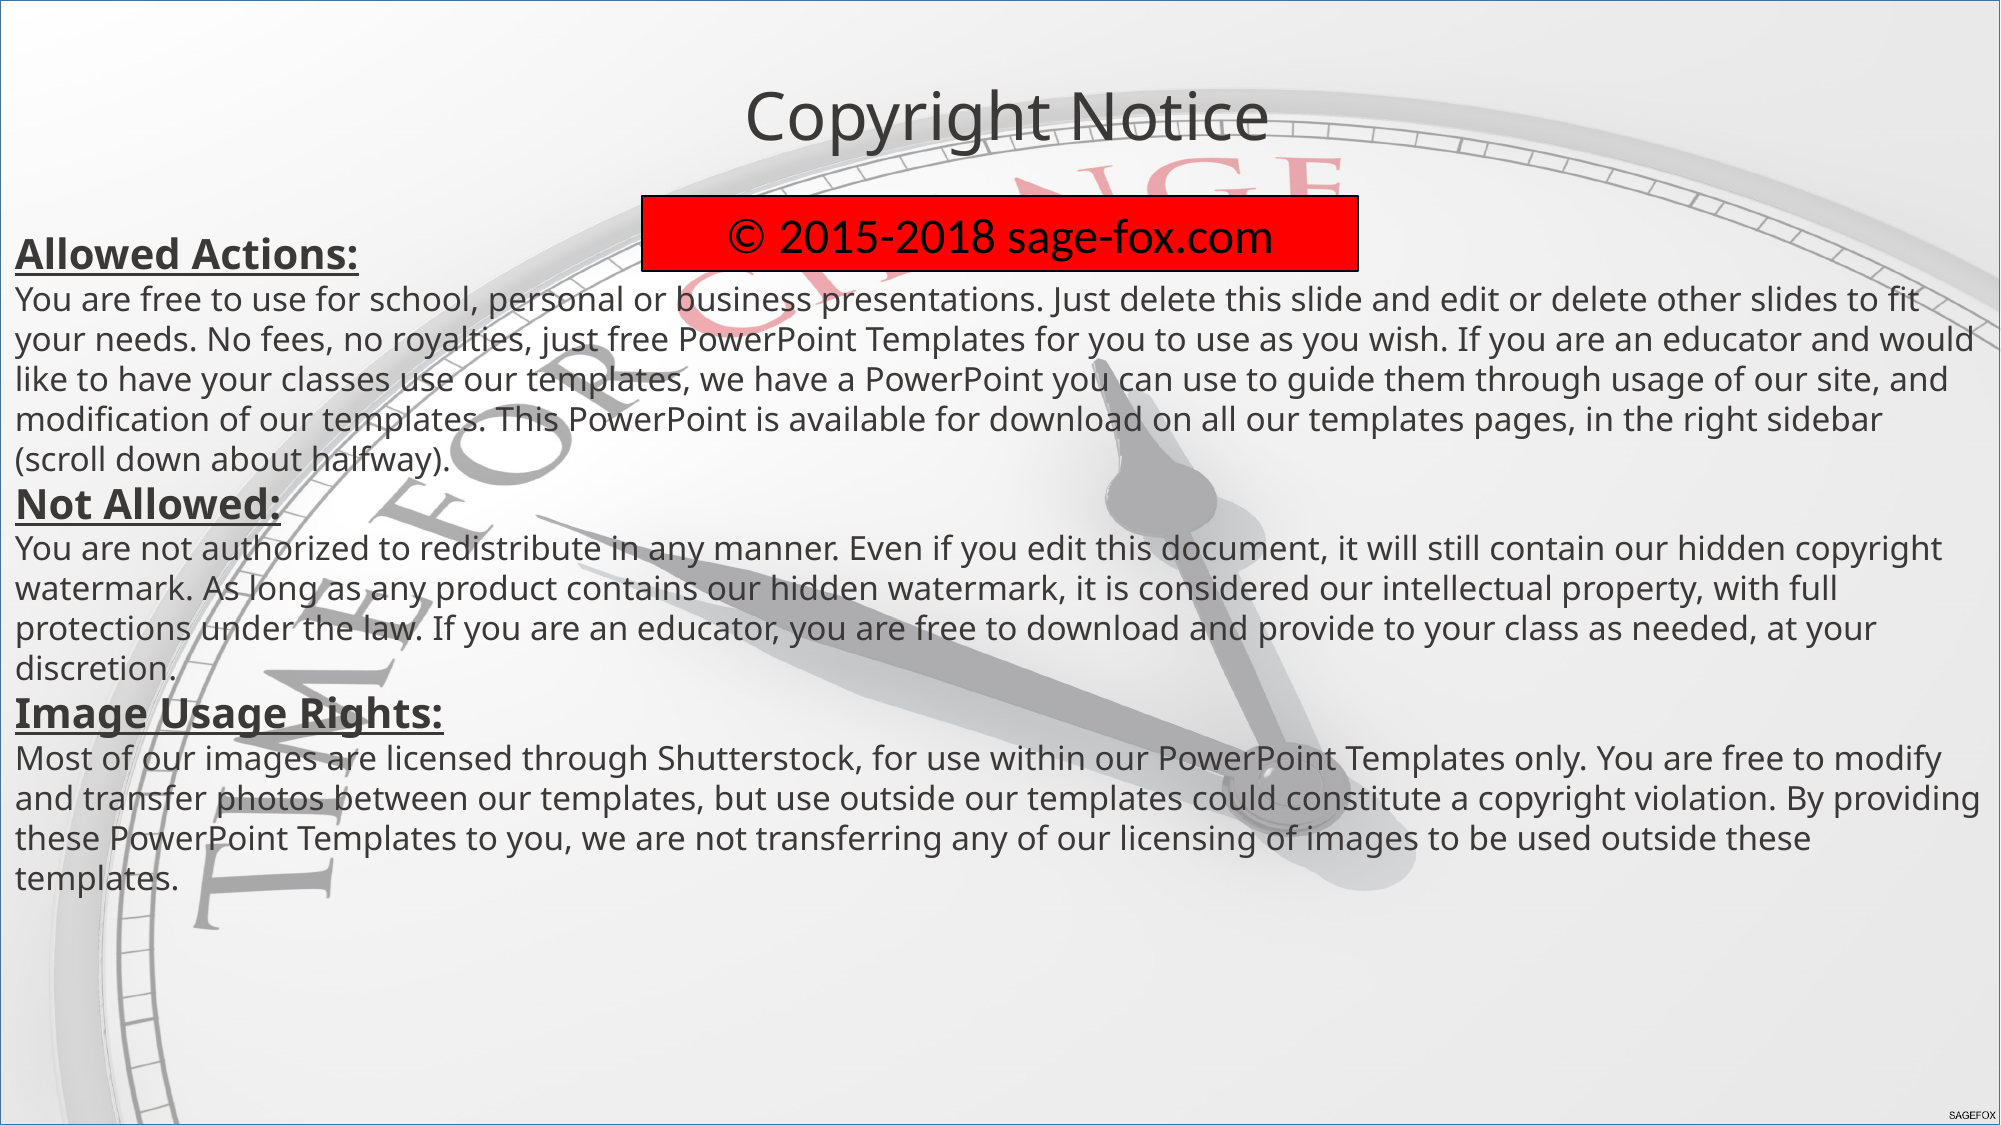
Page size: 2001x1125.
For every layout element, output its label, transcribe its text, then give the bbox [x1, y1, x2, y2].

text_box Allowed Actions: You are free to use for school, personal or business presentations. Just delete this slide and edit or delete other slides to fit your needs. No fees, no royalties, just free PowerPoint Templates for you to use as you wish. If you are an educator and would like to have your classes use our templates, we have a PowerPoint you can use to guide them through usage of our site, and modification of our templates. This PowerPoint is available for download on all our templates pages, in the right sidebar (scroll down about halfway). Not Allowed: You are not authorized to redistribute in any manner. Even if you edit this document, it will still contain our hidden copyright watermark. As long as any product contains our hidden watermark, it is considered our intellectual property, with full protections under the law. If you are an educator, you are free to download and provide to your class as needed, at your discretion. Image Usage Rights: Most of our images are licensed through Shutterstock, for use within our PowerPoint Templates only. You are free to modify and transfer photos between our templates, but use outside our templates could constitute a copyright violation. By providing these PowerPoint Templates to you, we are not transferring any of our licensing of images to be used outside these templates. [0, 0, 2000, 1125]
text_box © 2015-2018 sage-fox.com [641, 196, 1358, 272]
title Copyright Notice [493, 60, 1524, 178]
